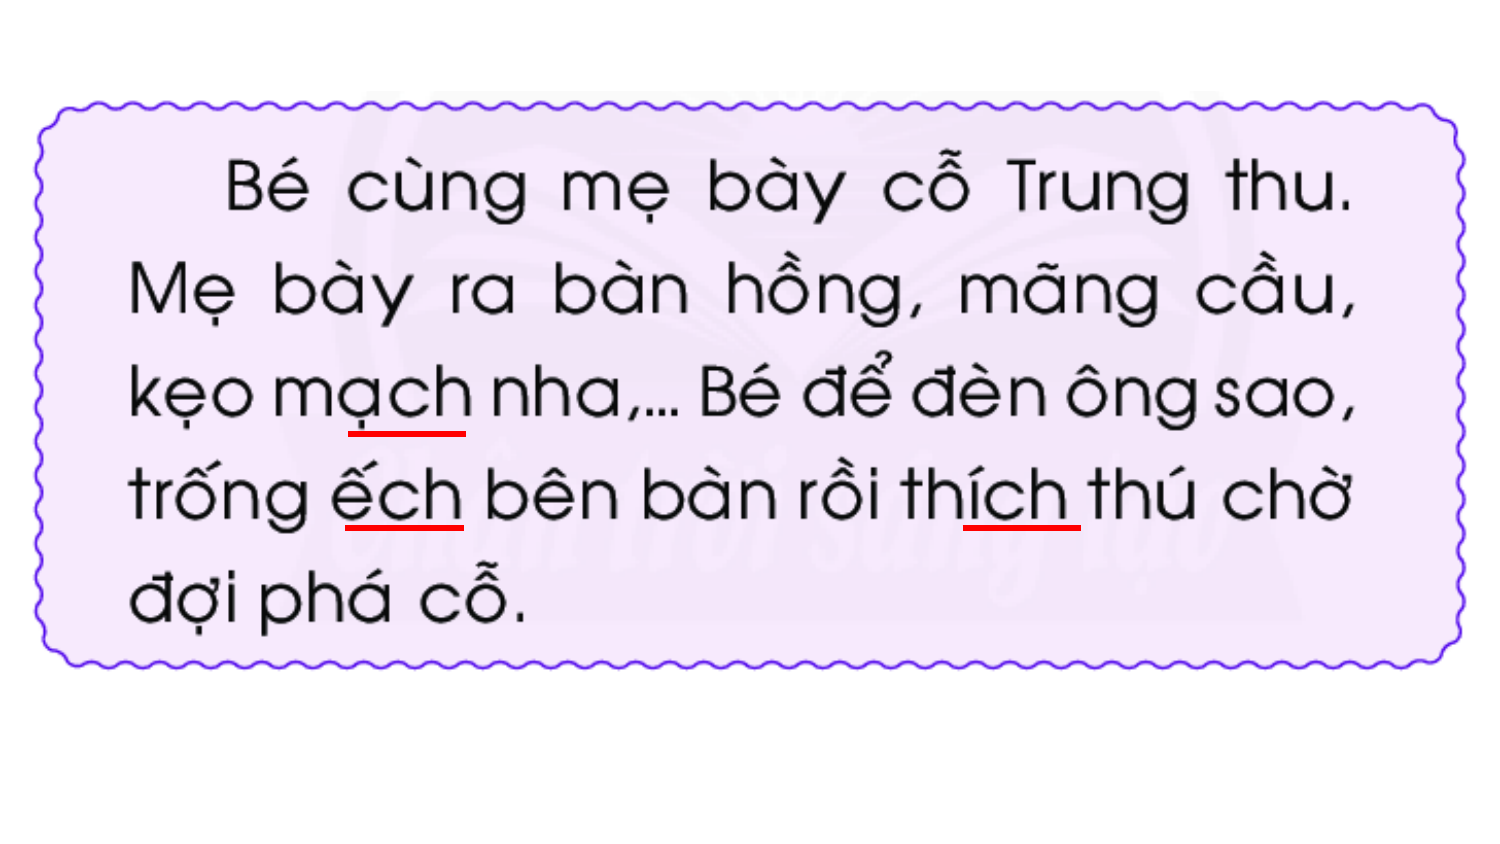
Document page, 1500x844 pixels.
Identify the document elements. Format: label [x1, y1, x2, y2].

picture [15, 90, 1483, 682]
